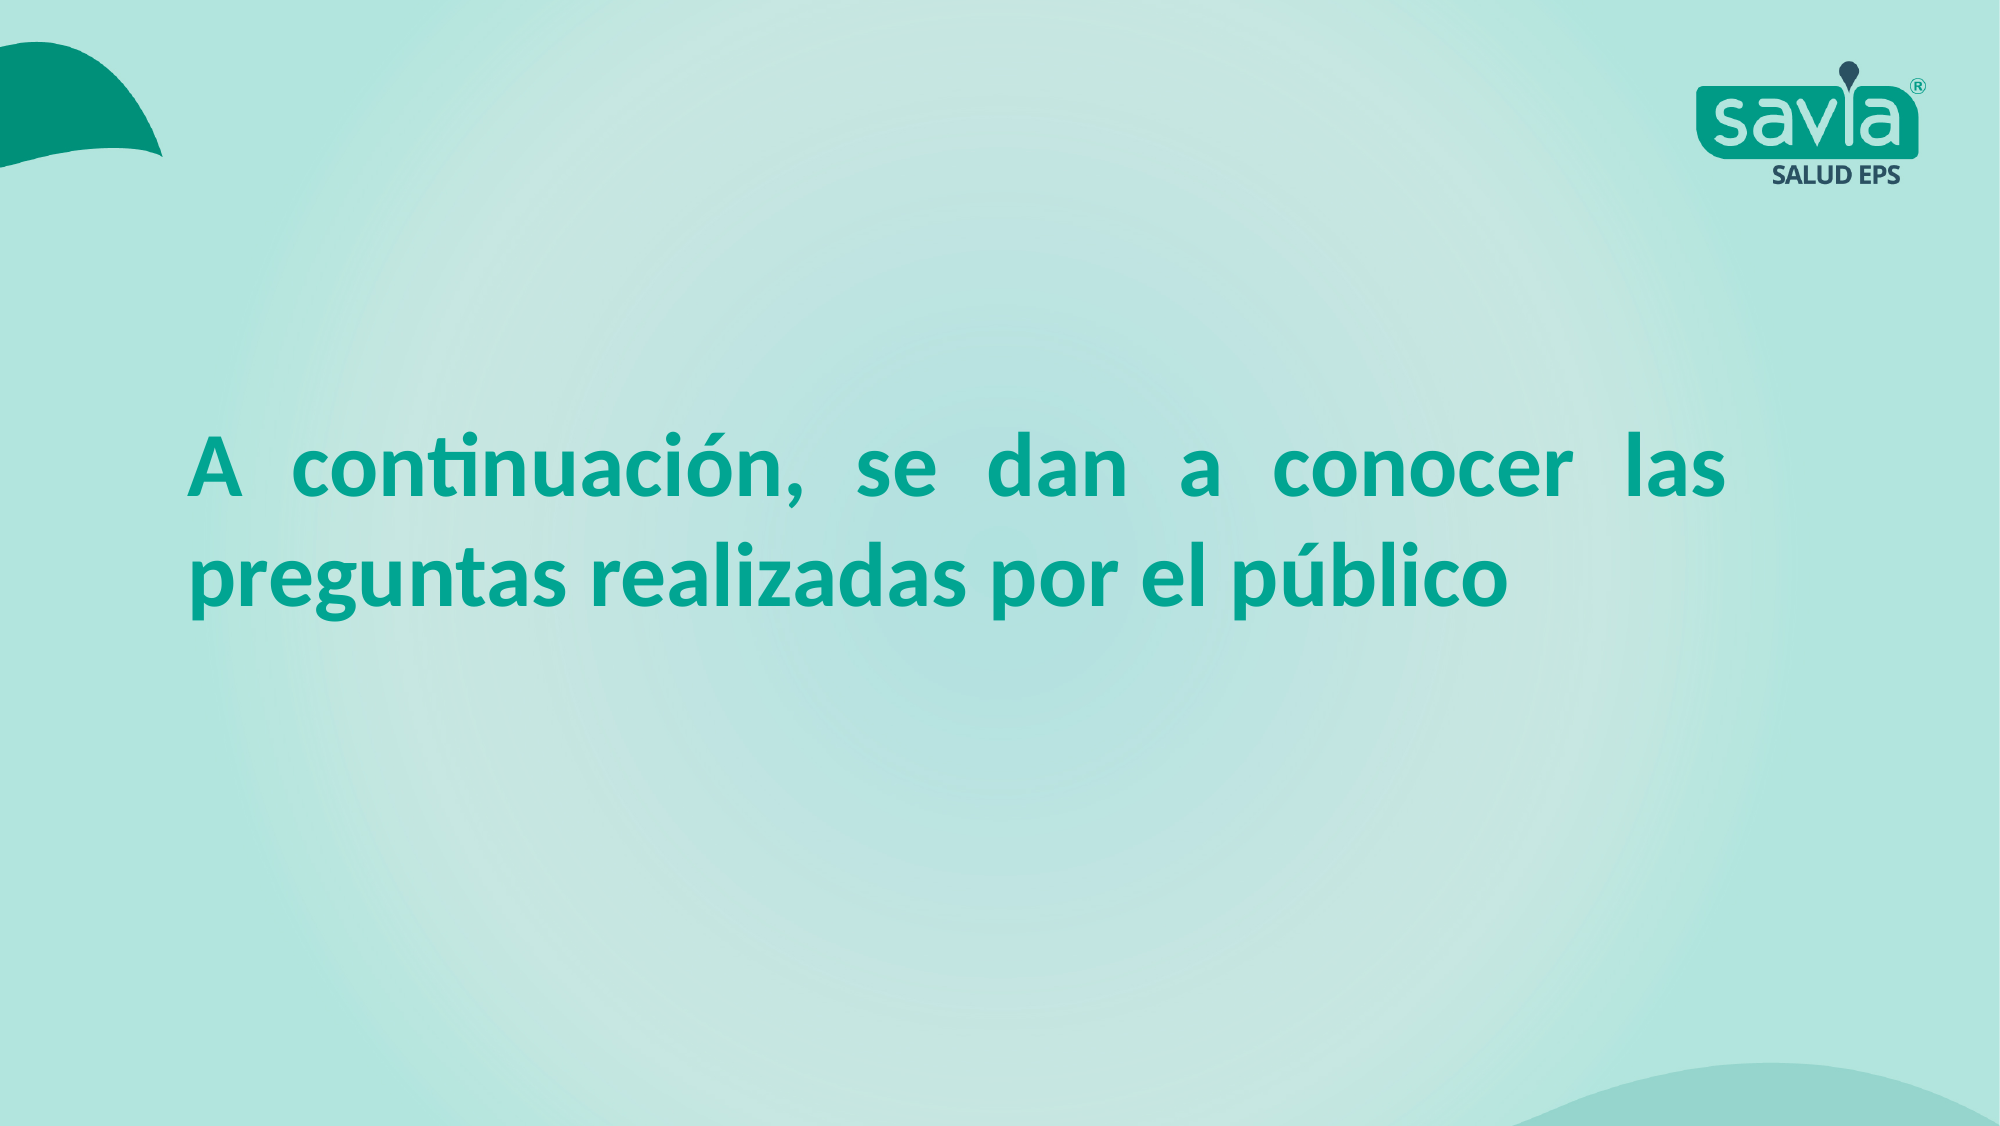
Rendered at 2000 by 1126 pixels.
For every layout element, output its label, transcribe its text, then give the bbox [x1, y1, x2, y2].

text_box A continuación, se dan a conocer las preguntas realizadas por el público [173, 397, 1745, 632]
picture [0, 0, 2000, 1126]
